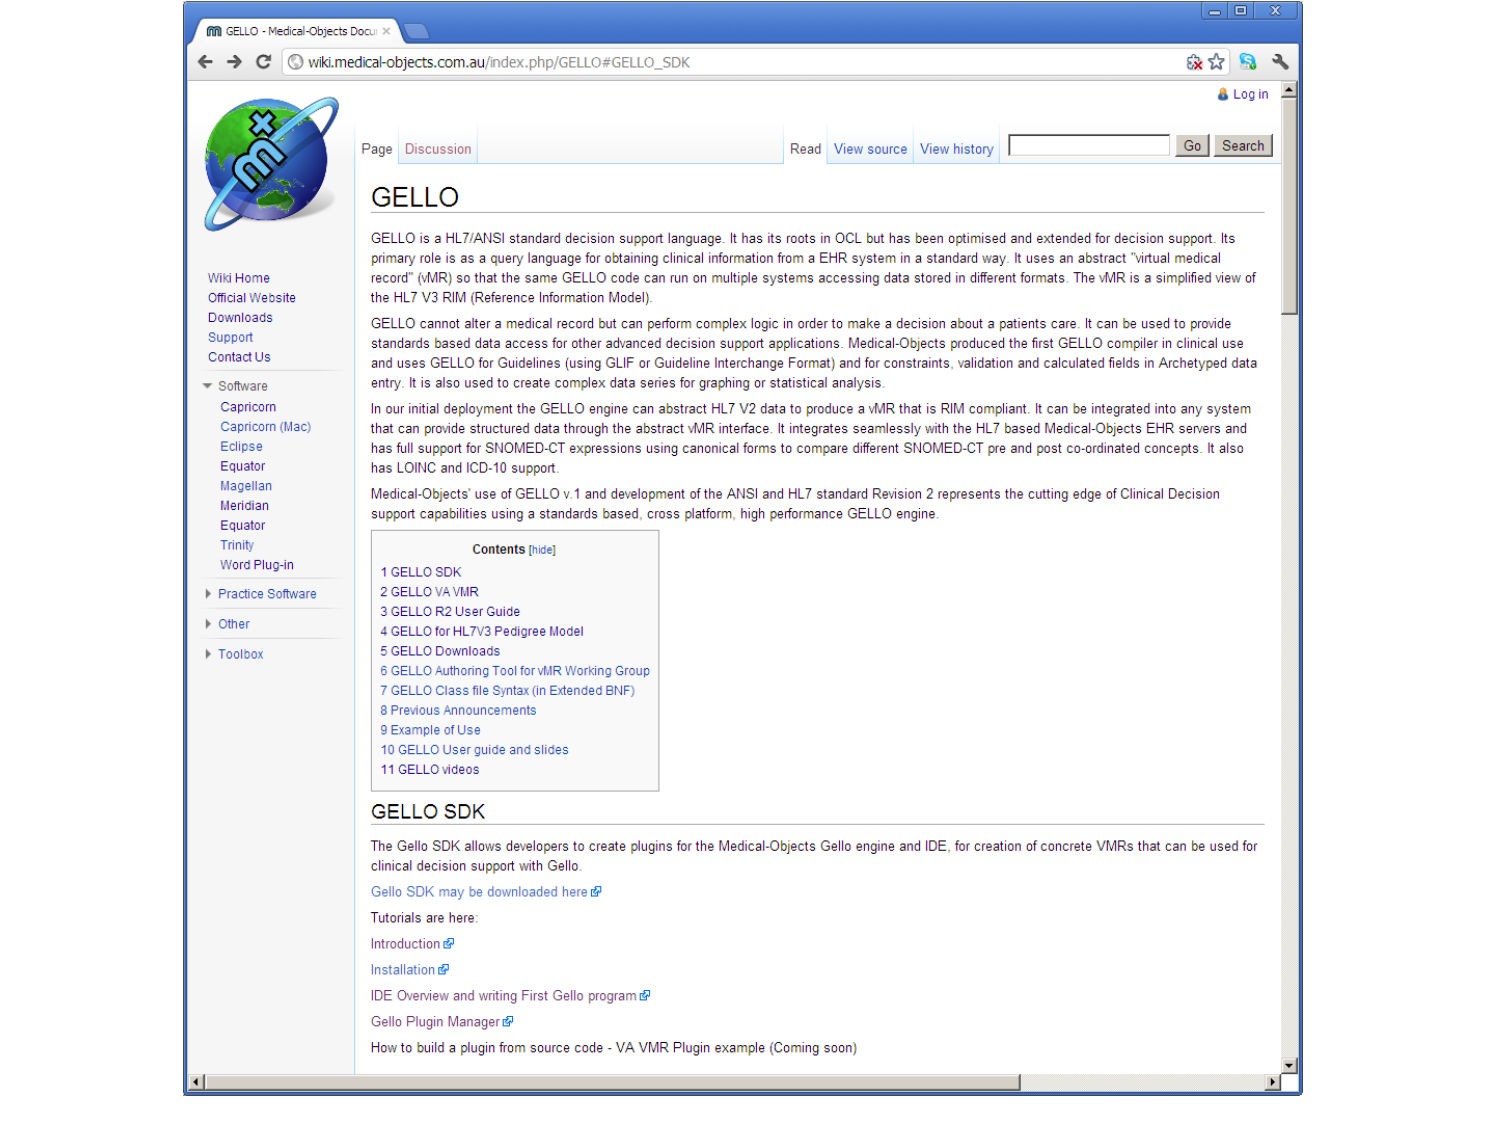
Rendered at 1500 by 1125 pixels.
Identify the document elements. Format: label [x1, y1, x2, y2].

picture [182, 1, 1304, 1097]
